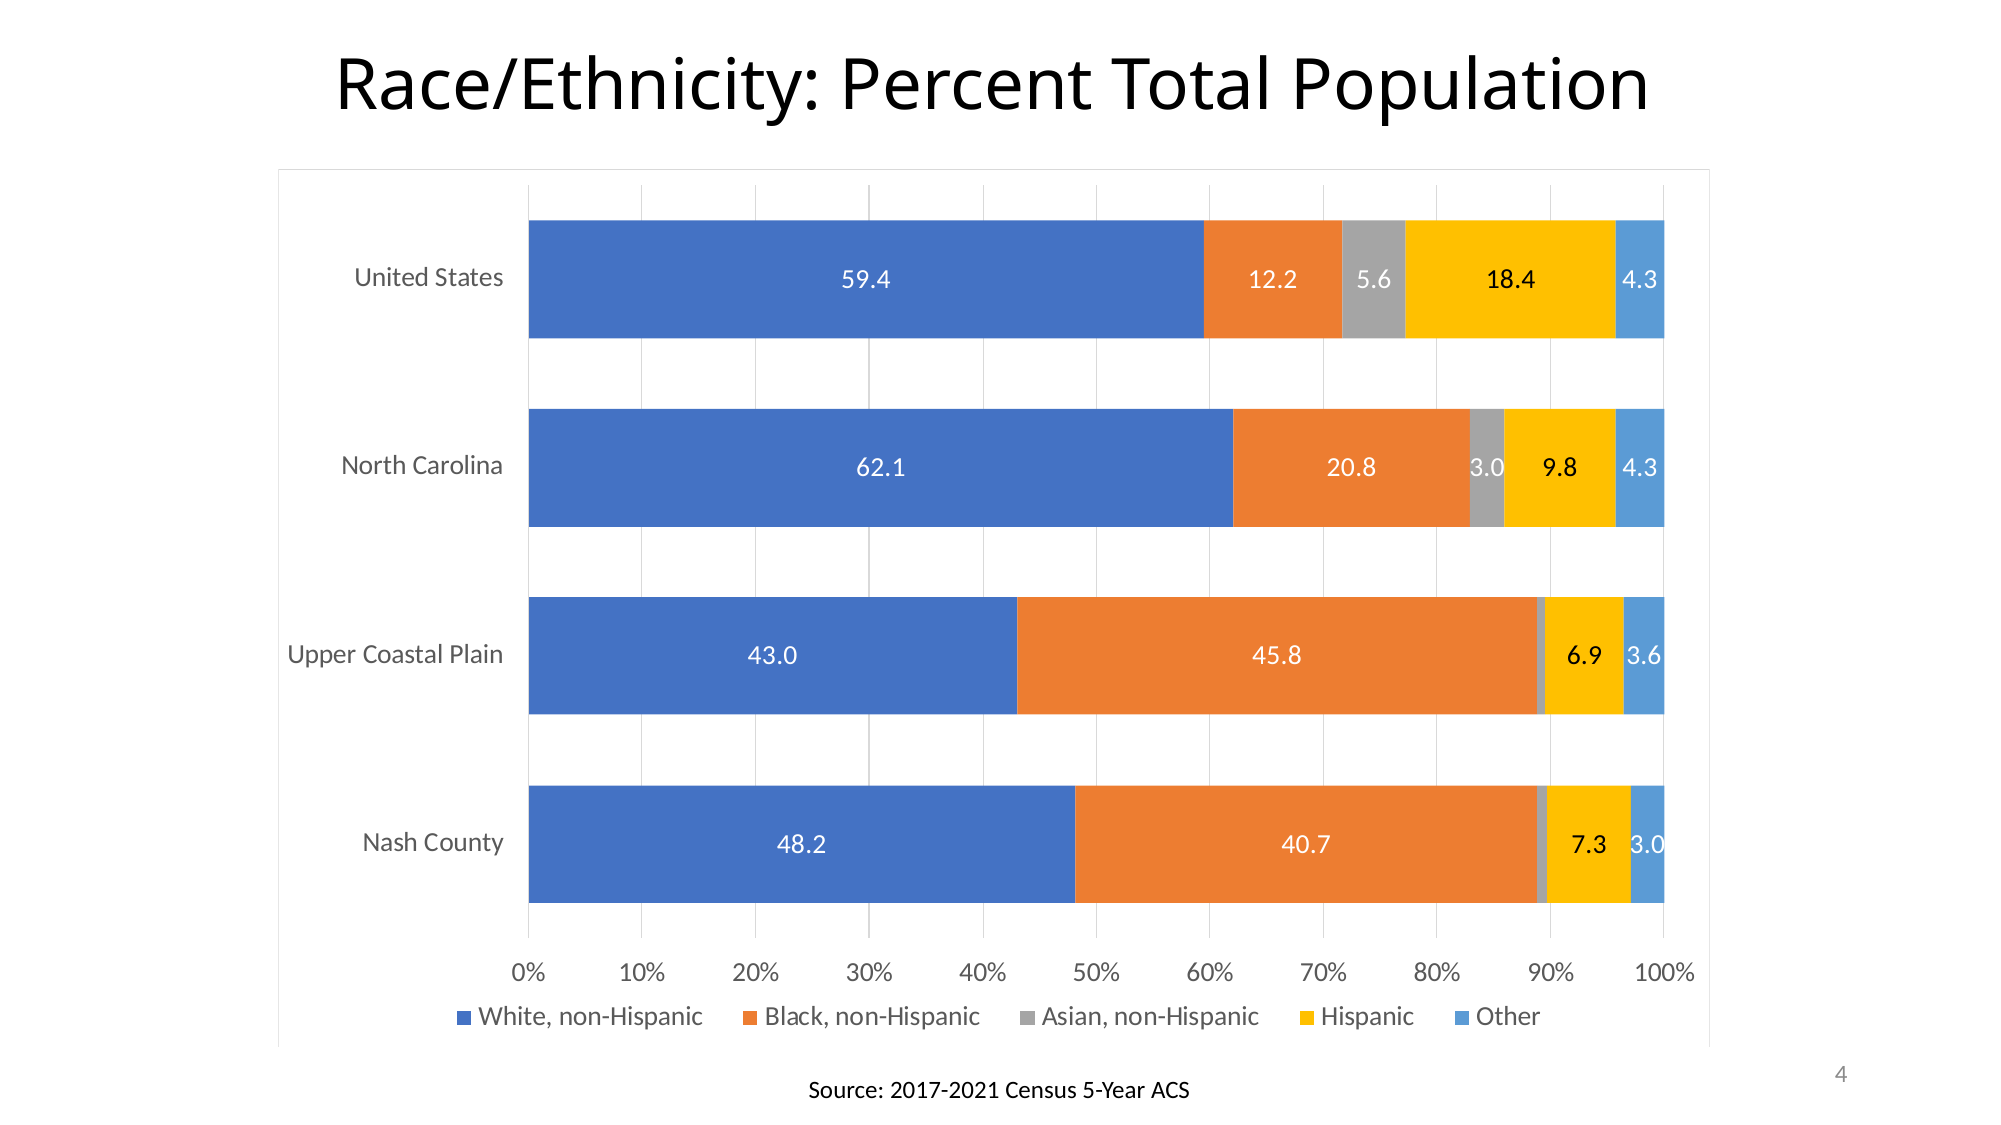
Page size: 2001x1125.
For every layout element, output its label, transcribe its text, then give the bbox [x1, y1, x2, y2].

text_box Source: 2017-2021 Census 5-Year ACS [793, 1065, 1207, 1111]
title Race/Ethnicity: Percent Total Population [24, 5, 1963, 169]
slide_number 4 [1412, 1042, 1863, 1103]
picture [277, 168, 1710, 1047]
